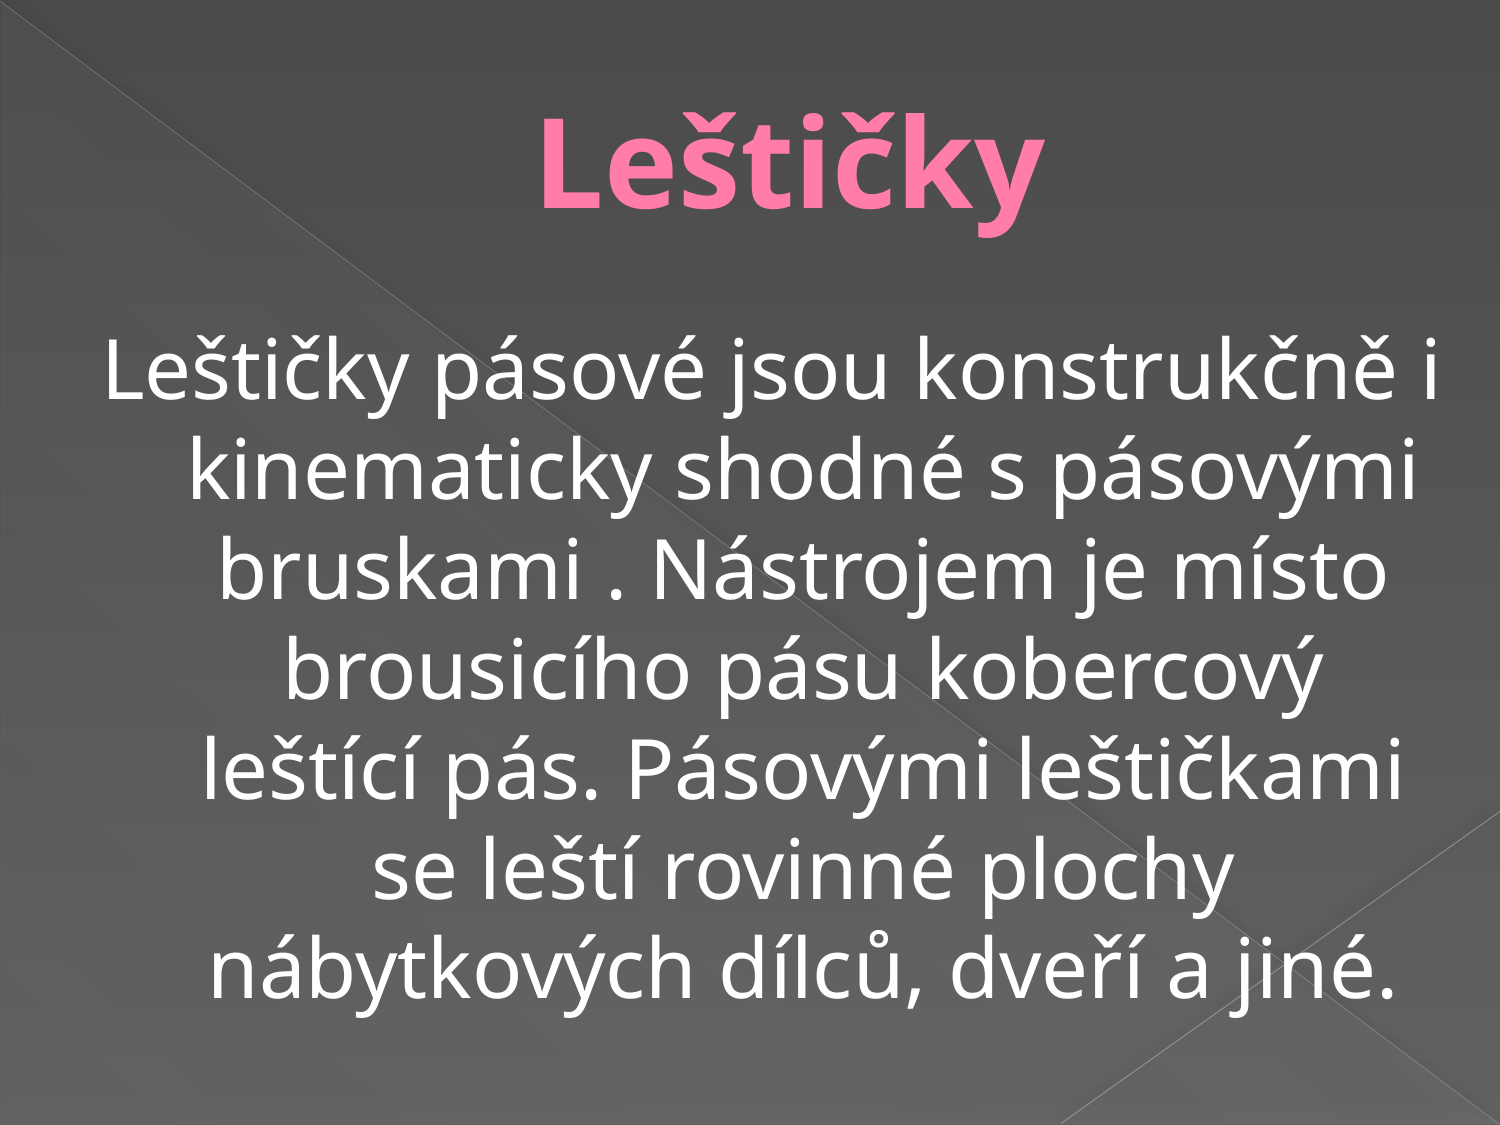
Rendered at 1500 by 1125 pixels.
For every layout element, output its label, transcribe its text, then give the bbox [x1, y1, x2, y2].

list Leštičky pásové jsou konstrukčně i kinematicky shodné s pásovými bruskami . Nástrojem je místo brousicího pásu kobercový leštící pás. Pásovými leštičkami se leští rovinné plochy nábytkových dílců, dveří a jiné. [75, 308, 1459, 1059]
title Leštičky [75, 43, 1425, 274]
